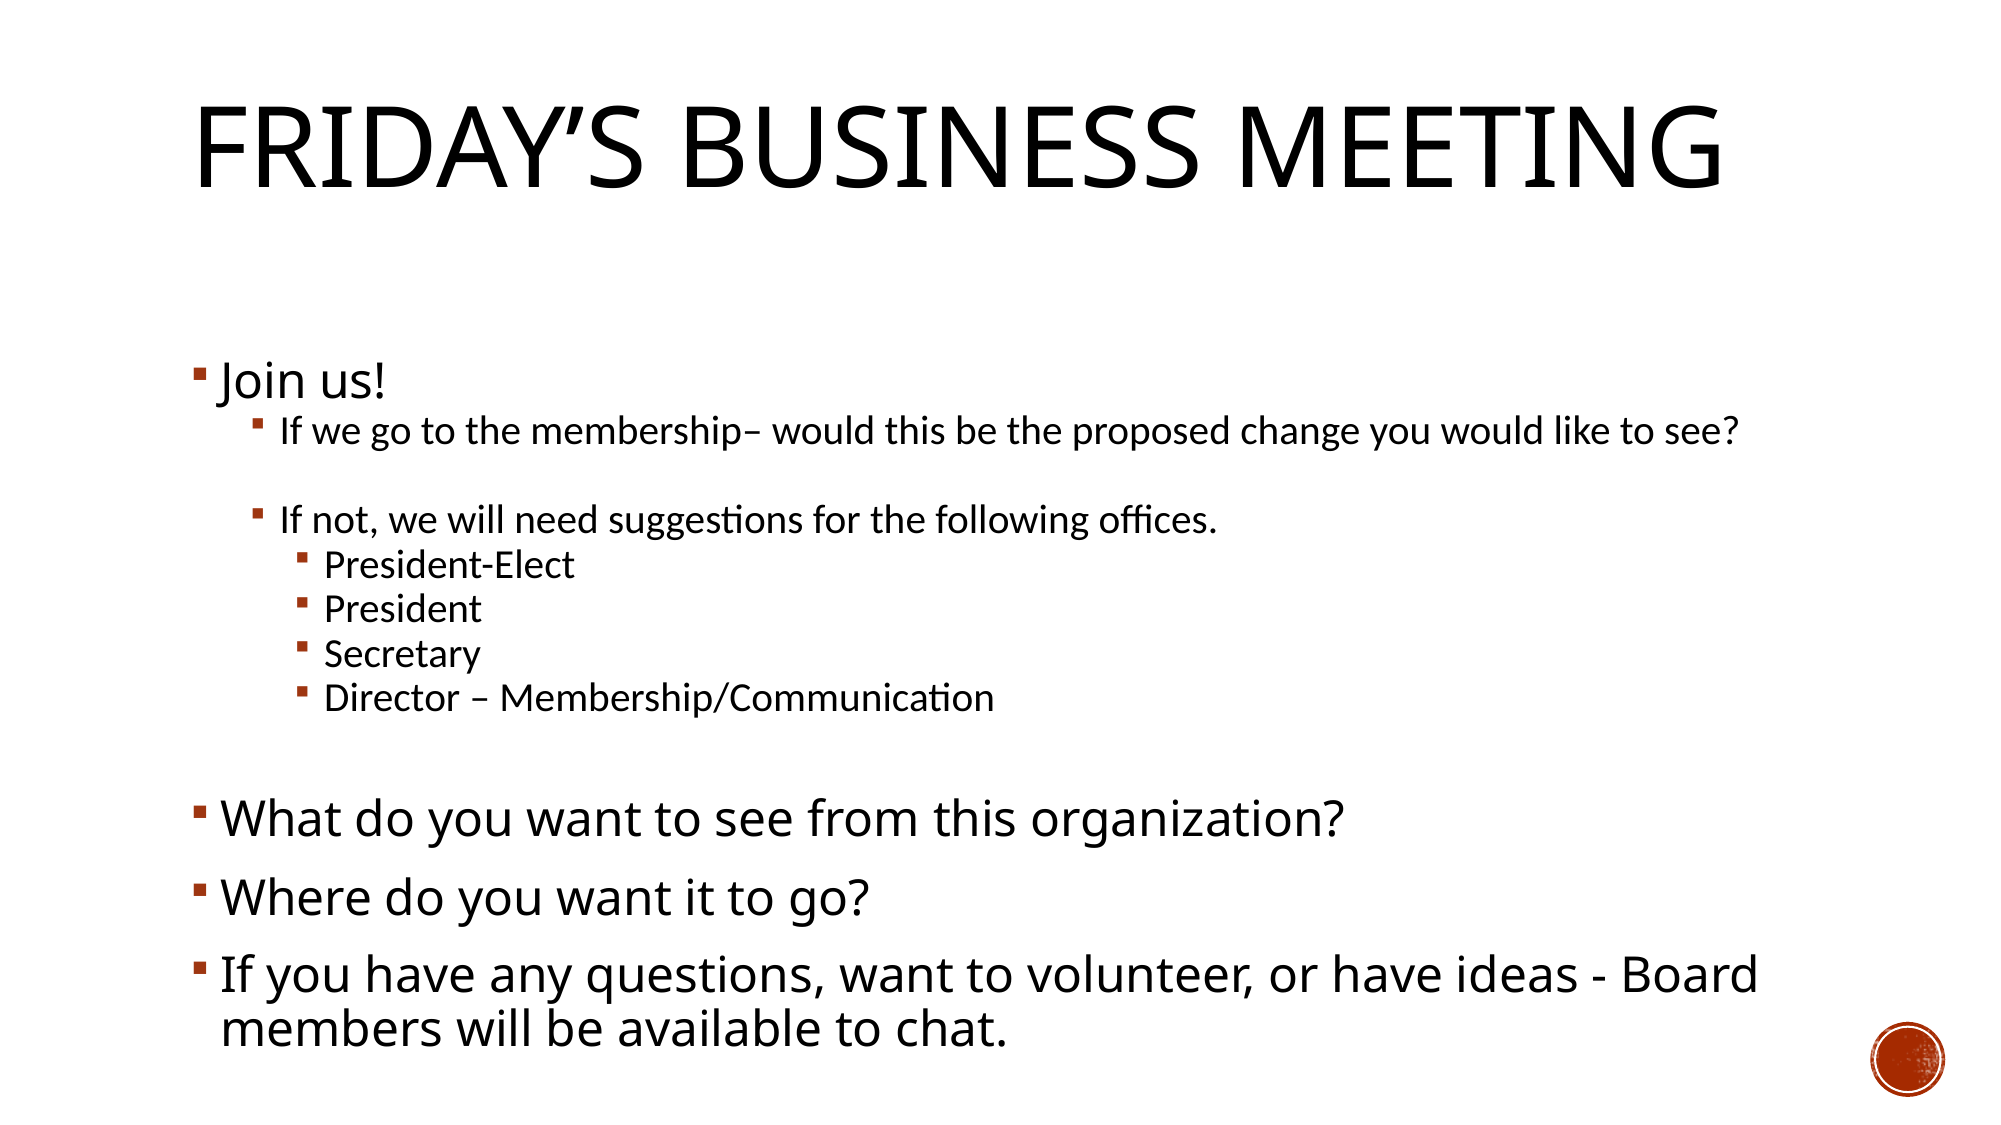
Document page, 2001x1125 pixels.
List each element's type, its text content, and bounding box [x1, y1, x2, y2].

list Join us! If we go to the membership– would this be the proposed change you would like to see? If not, we will need suggestions for the following offices. President-Elect President Secretary Director – Membership/Communication What do you want to see from this organization? Where do you want it to go? If you have any questions, want to volunteer, or have ideas - Board members will be available to chat. [175, 348, 1859, 1068]
title Friday’s Business Meeting [175, 79, 1826, 344]
